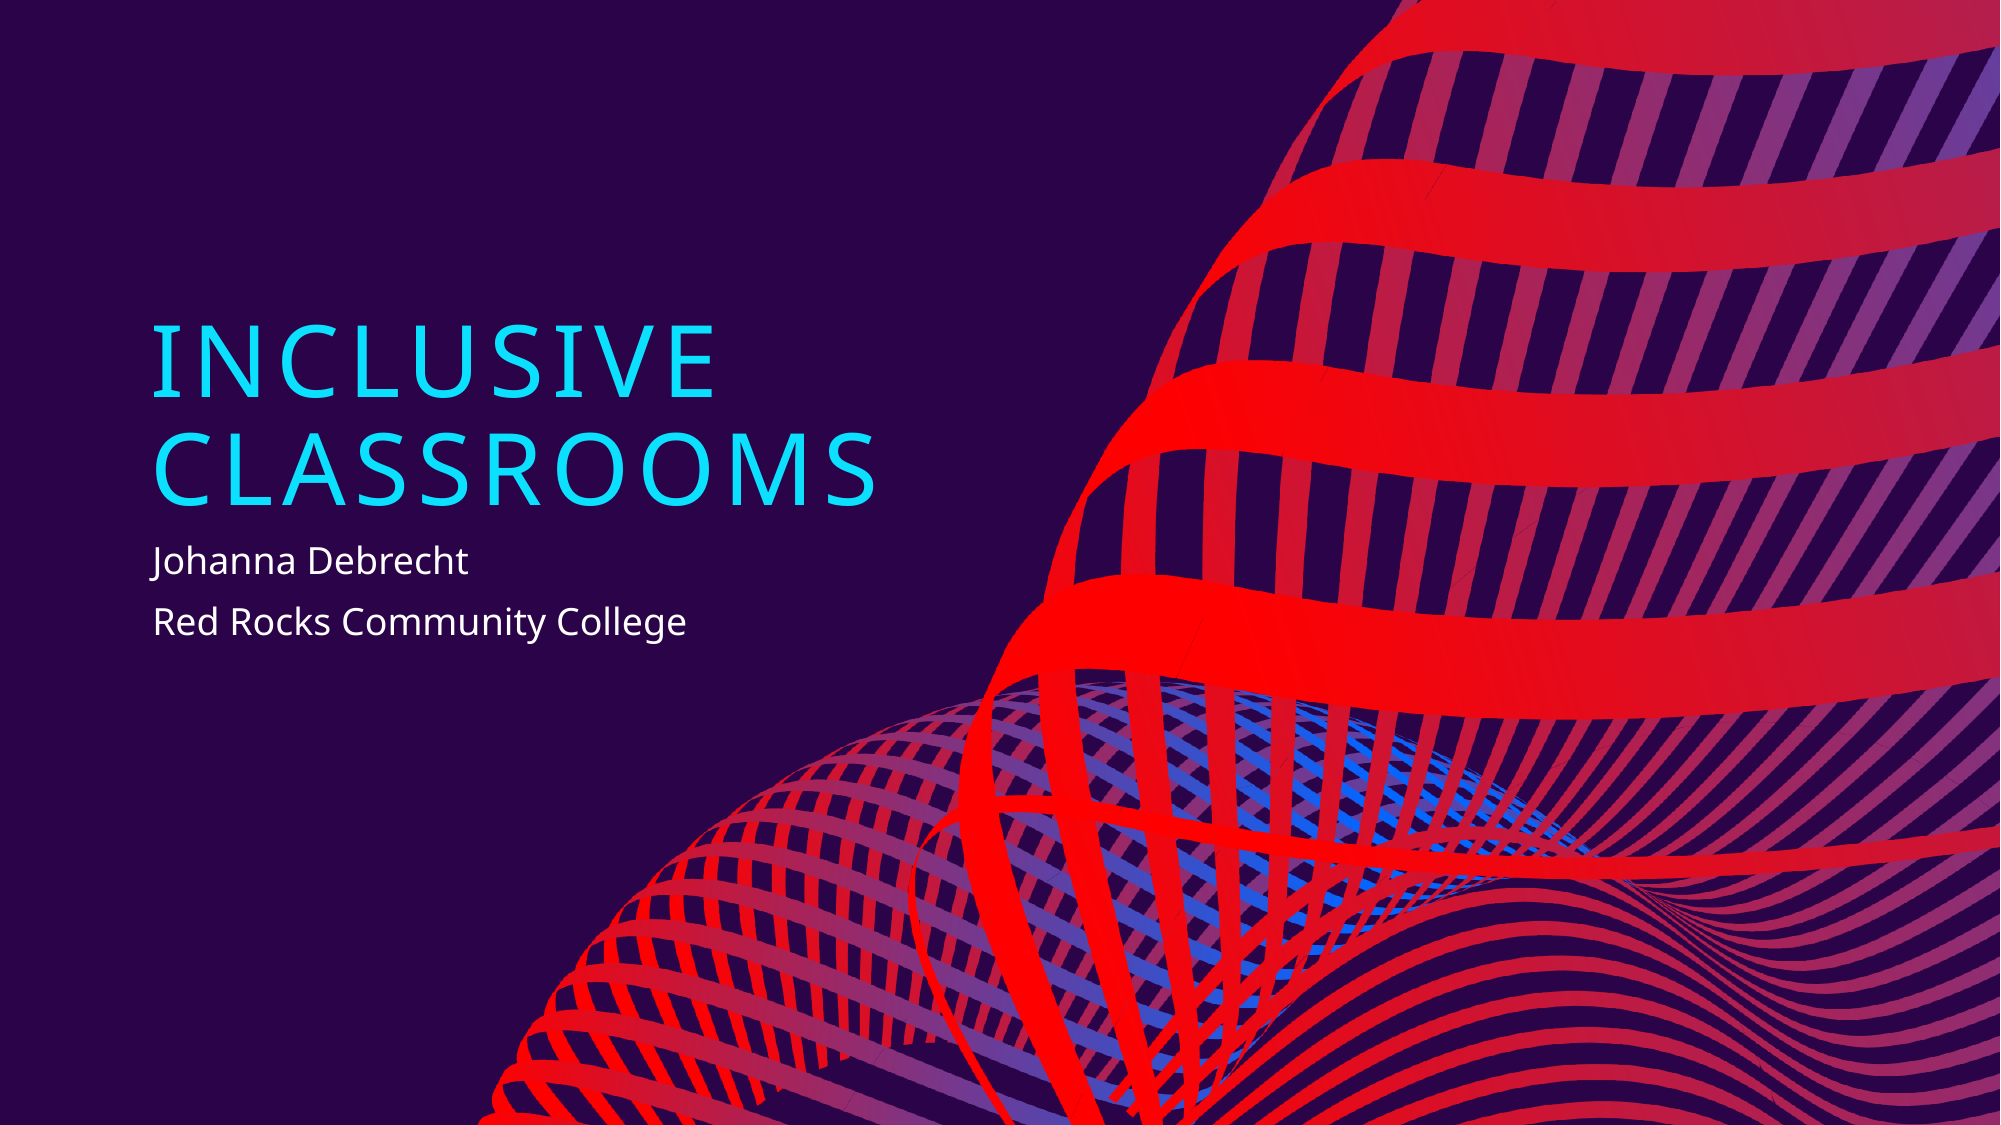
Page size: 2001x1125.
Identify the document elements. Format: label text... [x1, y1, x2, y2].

title Inclusive Classrooms [135, 217, 954, 535]
picture [0, 0, 2000, 1125]
list Johanna Debrecht Red Rocks Community College​​ [137, 534, 957, 669]
